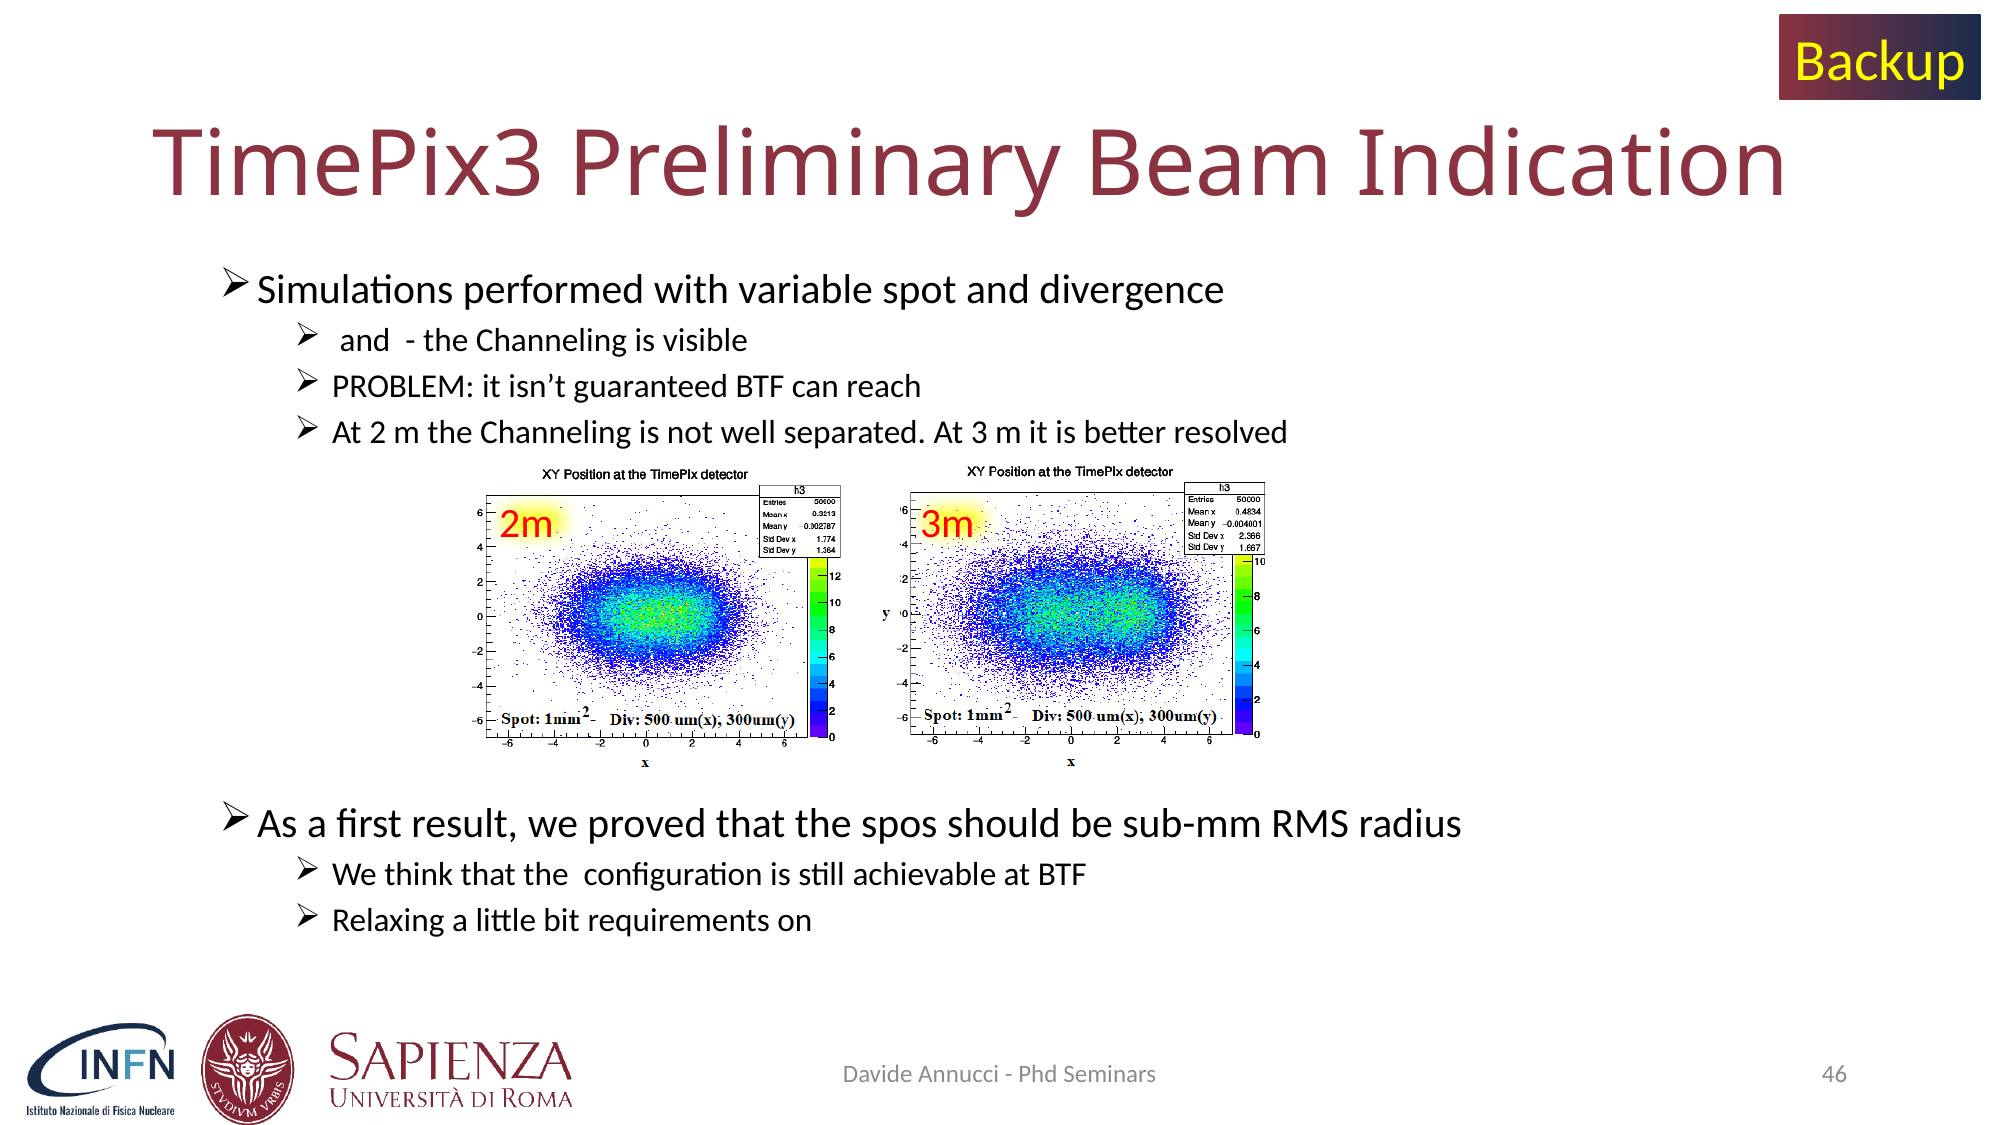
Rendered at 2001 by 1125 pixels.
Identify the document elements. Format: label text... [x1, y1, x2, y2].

slide_number 46 [1412, 1042, 1863, 1103]
picture [0, 1013, 572, 1125]
title TimePix3 Preliminary Beam Indication [137, 57, 1863, 275]
footer Davide Annucci - Phd Seminars [662, 1042, 1338, 1103]
picture [472, 456, 1279, 775]
text_box Backup [1779, 14, 1981, 100]
